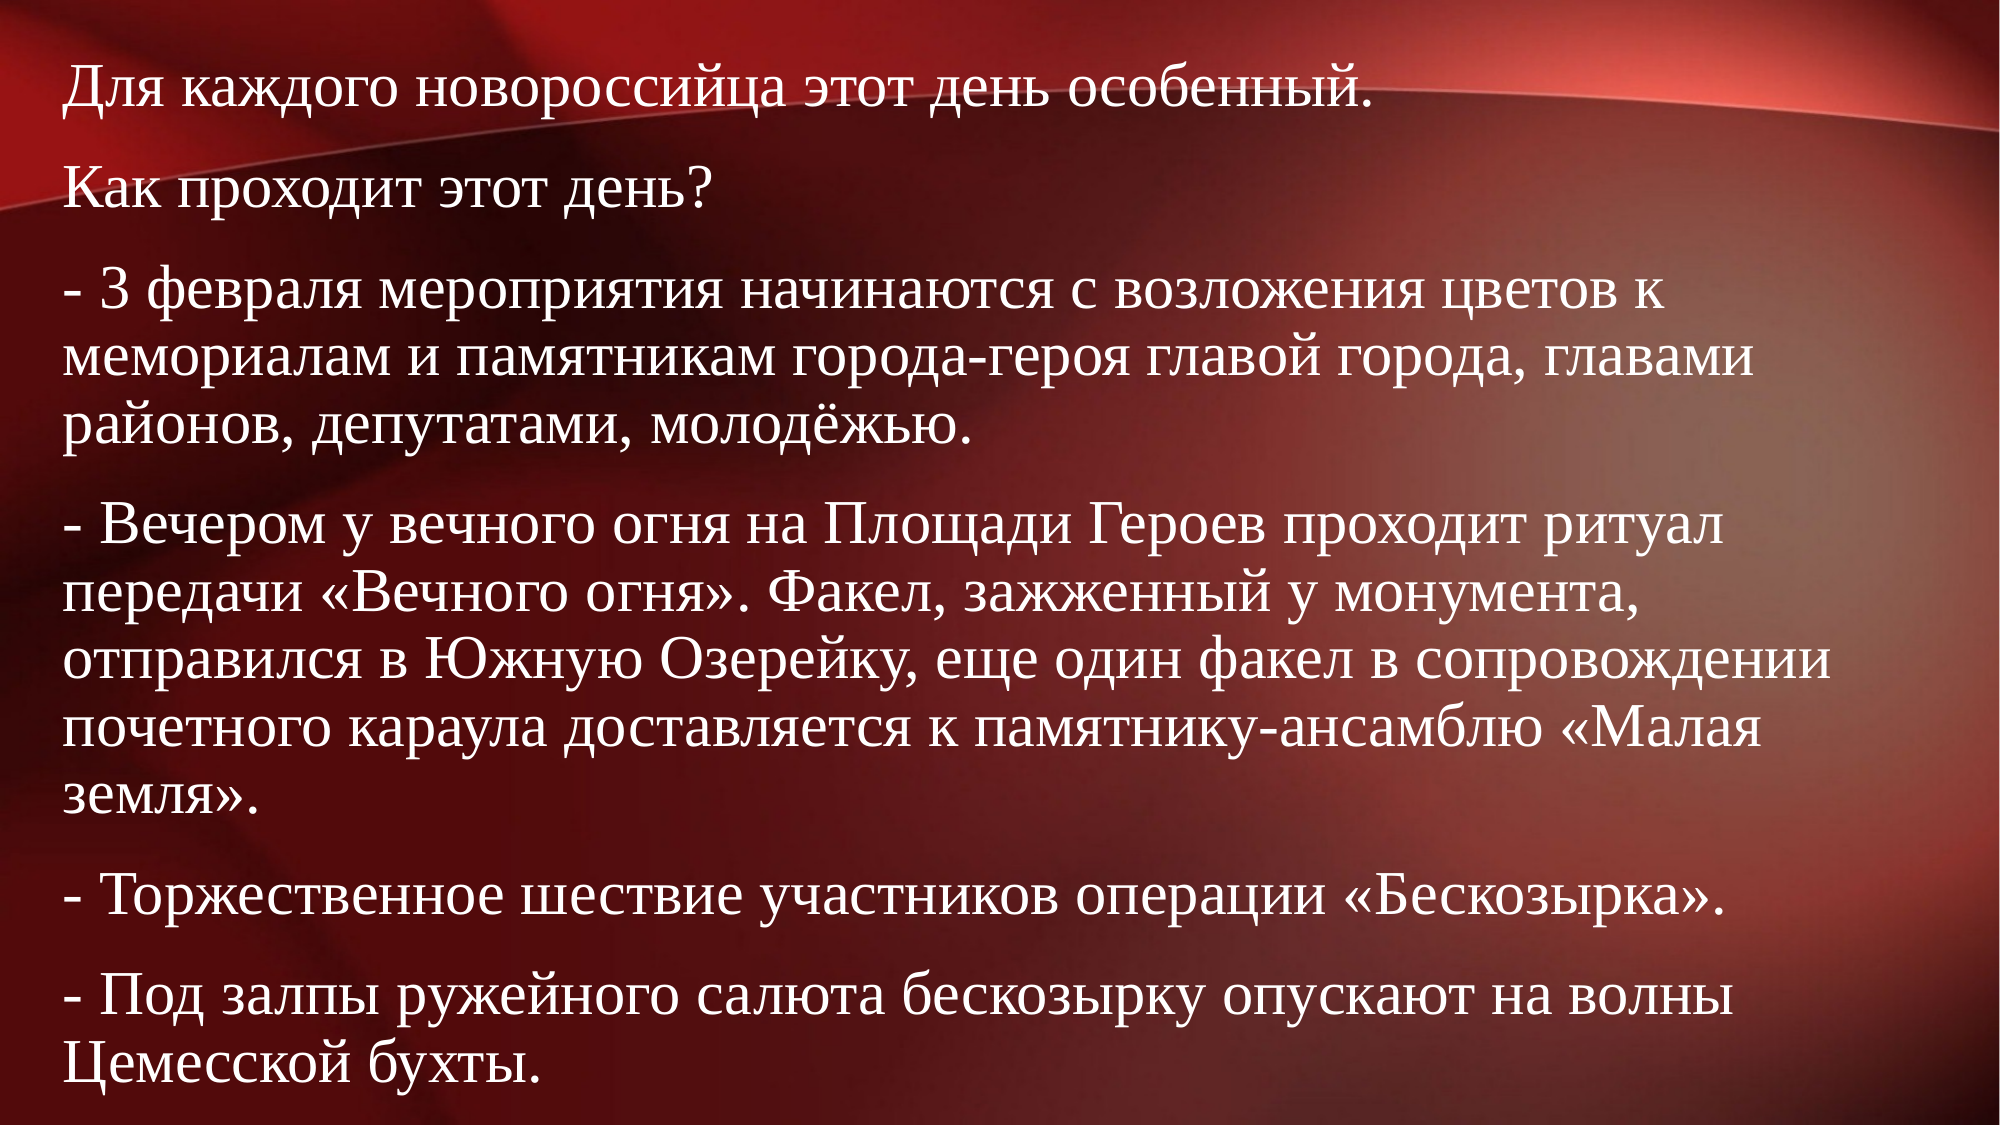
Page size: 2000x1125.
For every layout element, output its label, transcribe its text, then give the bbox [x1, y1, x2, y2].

picture [0, 0, 2000, 1125]
list Для каждого новороссийца этот день особенный. Как проходит этот день? - 3 февраля мероприятия начинаются с возложения цветов к мемориалам и памятникам города-героя главой города, главами районов, депутатами, молодёжью. - Вечером у вечного огня на Площади Героев проходит ритуал передачи «Вечного огня». Факел, зажженный у монумента, отправился в Южную Озерейку, еще один факел в сопровождении почетного караула доставляется к памятнику-ансамблю «Малая земля». - Торжественное шествие участников операции «Бескозырка». - Под залпы ружейного салюта бескозырку опускают на волны Цемесской бухты. [42, 42, 1969, 1106]
